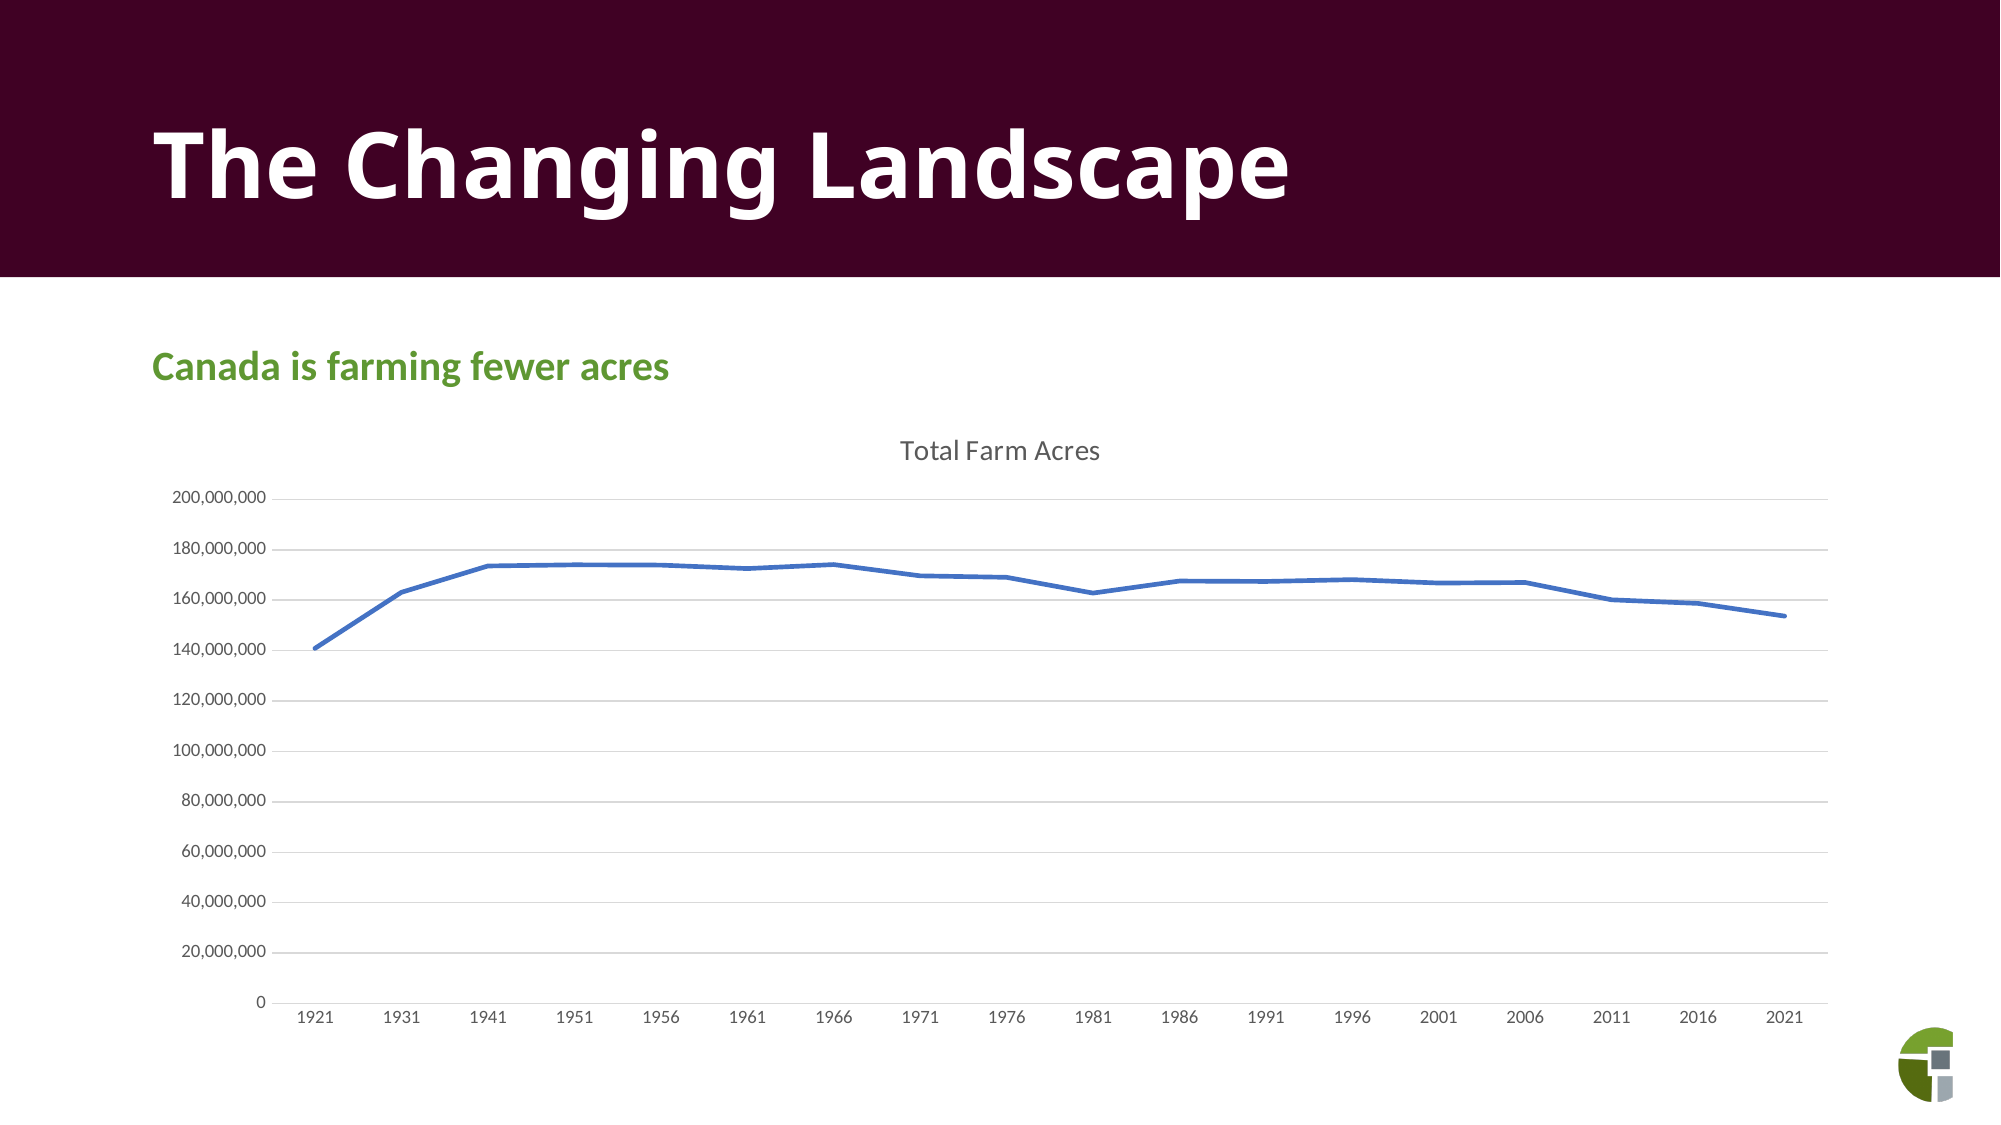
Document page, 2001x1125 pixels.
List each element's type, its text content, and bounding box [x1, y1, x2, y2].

title The Changing Landscape [137, 59, 1863, 278]
chart [137, 409, 1863, 1041]
list Canada is farming fewer acres [137, 337, 1034, 409]
picture [1898, 1027, 1958, 1102]
